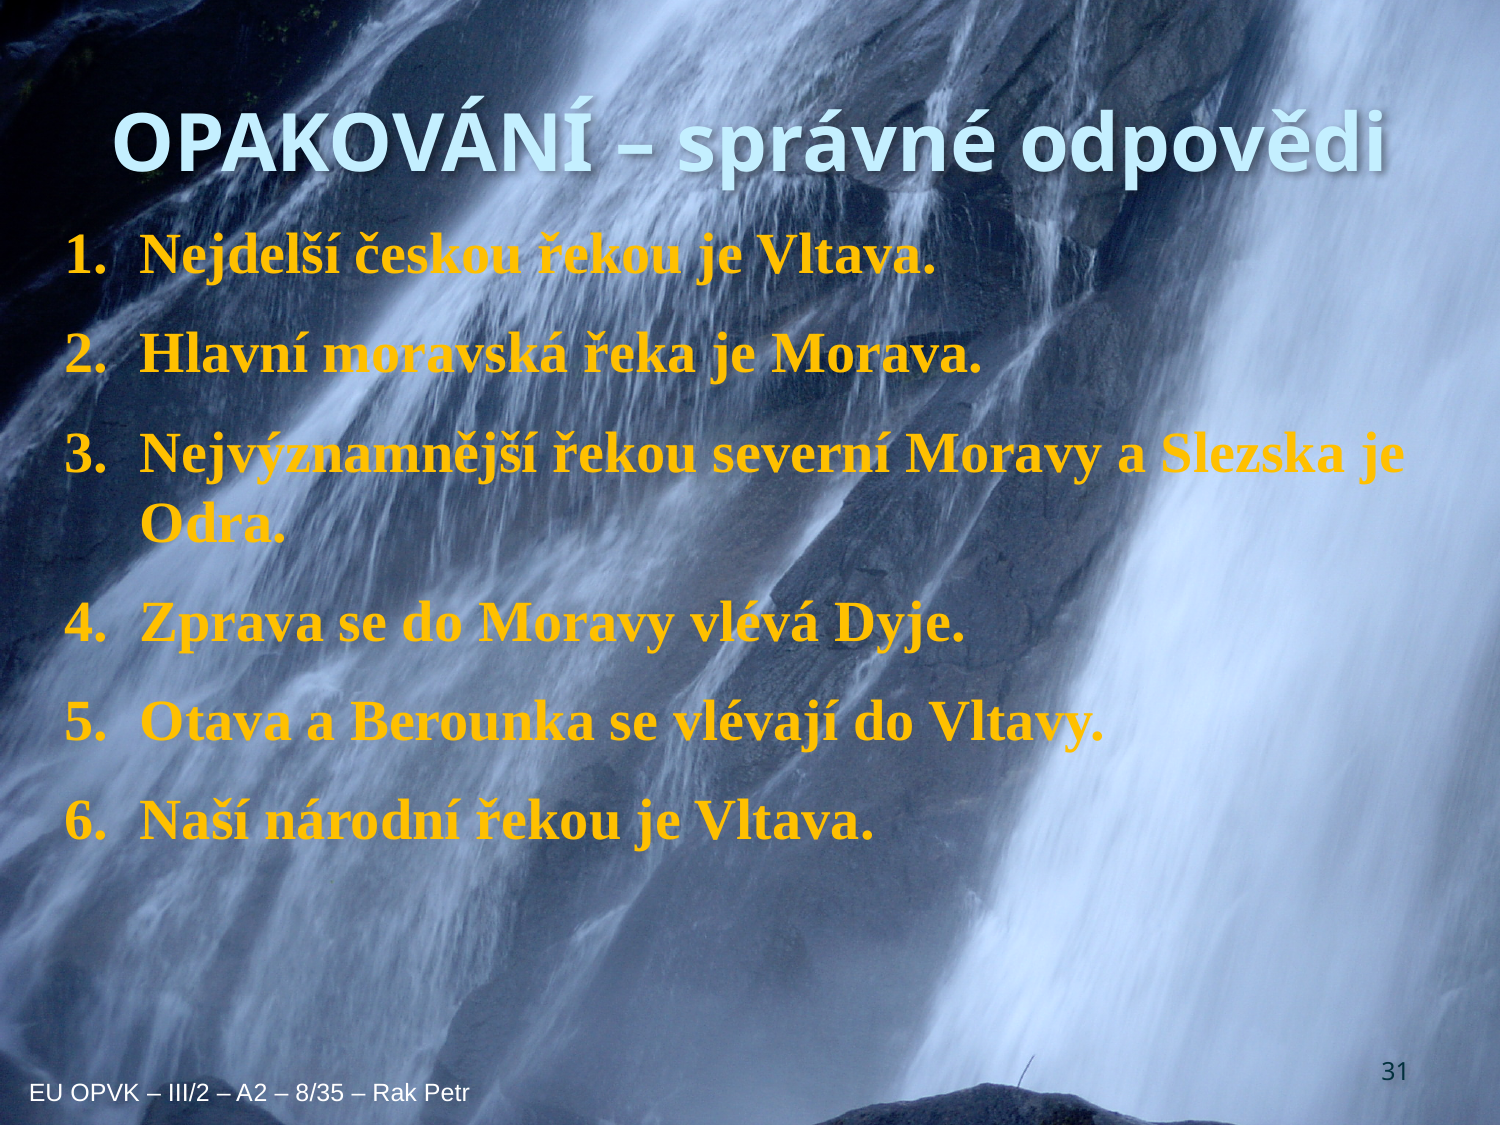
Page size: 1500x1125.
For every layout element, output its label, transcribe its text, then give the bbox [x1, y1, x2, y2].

title OPAKOVÁNÍ – správné odpovědi [75, 45, 1425, 208]
text_box EU OPVK – III/2 – A2 – 8/35 – Rak Petr [13, 1068, 485, 1114]
text_box Nejdelší českou řekou je Vltava. Hlavní moravská řeka je Morava. Nejvýznamnější řekou severní Moravy a Slezska je Odra. Zprava se do Moravy vlévá Dyje. Otava a Berounka se vlévají do Vltavy. Naší národní řekou je Vltava. [49, 208, 1463, 941]
slide_number 31 [1074, 1042, 1425, 1103]
picture [0, 0, 1500, 1125]
